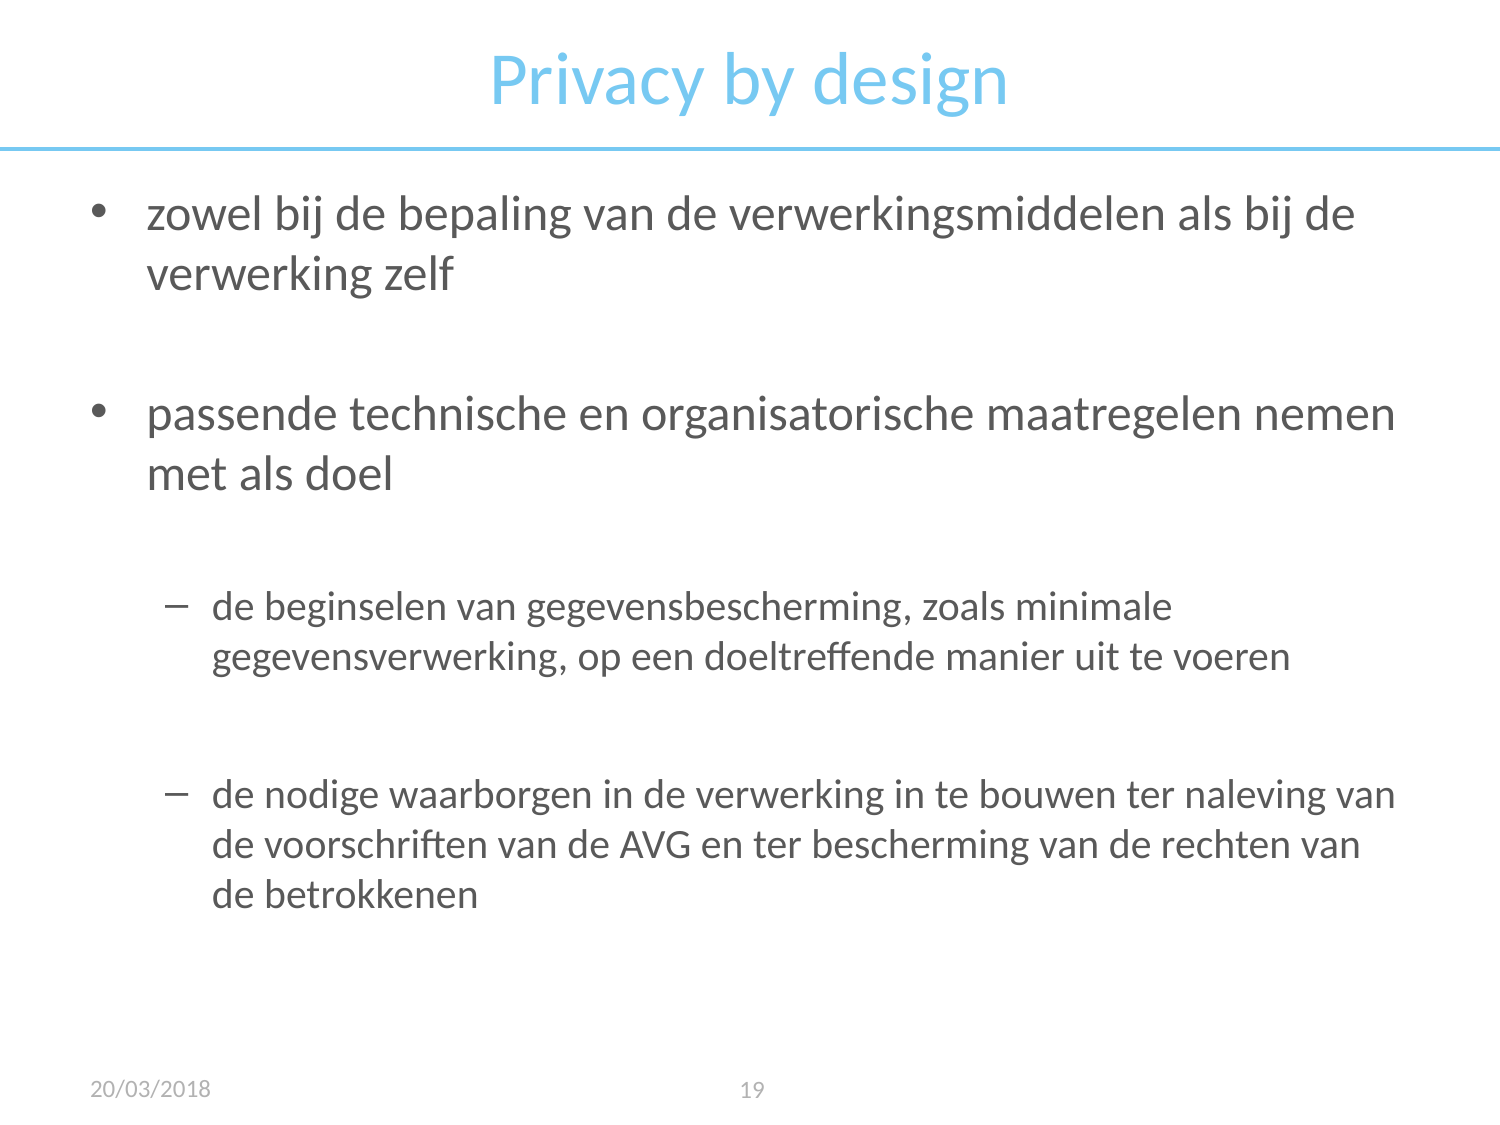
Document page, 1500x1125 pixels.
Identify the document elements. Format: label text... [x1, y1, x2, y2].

slide_number 19 [577, 1058, 928, 1119]
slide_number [75, 1057, 425, 1118]
list zowel bij de bepaling van de verwerkingsmiddelen als bij de verwerking zelf passende technische en organisatorische maatregelen nemen met als doel de beginselen van gegevensbescherming, zoals minimale gegevensverwerking, op een doeltreffende manier uit te voeren de nodige waarborgen in de verwerking in te bouwen ter naleving van de voorschriften van de AVG en ter bescherming van de rechten van de betrokkenen [75, 172, 1425, 1035]
title Privacy by design [0, 0, 1500, 149]
